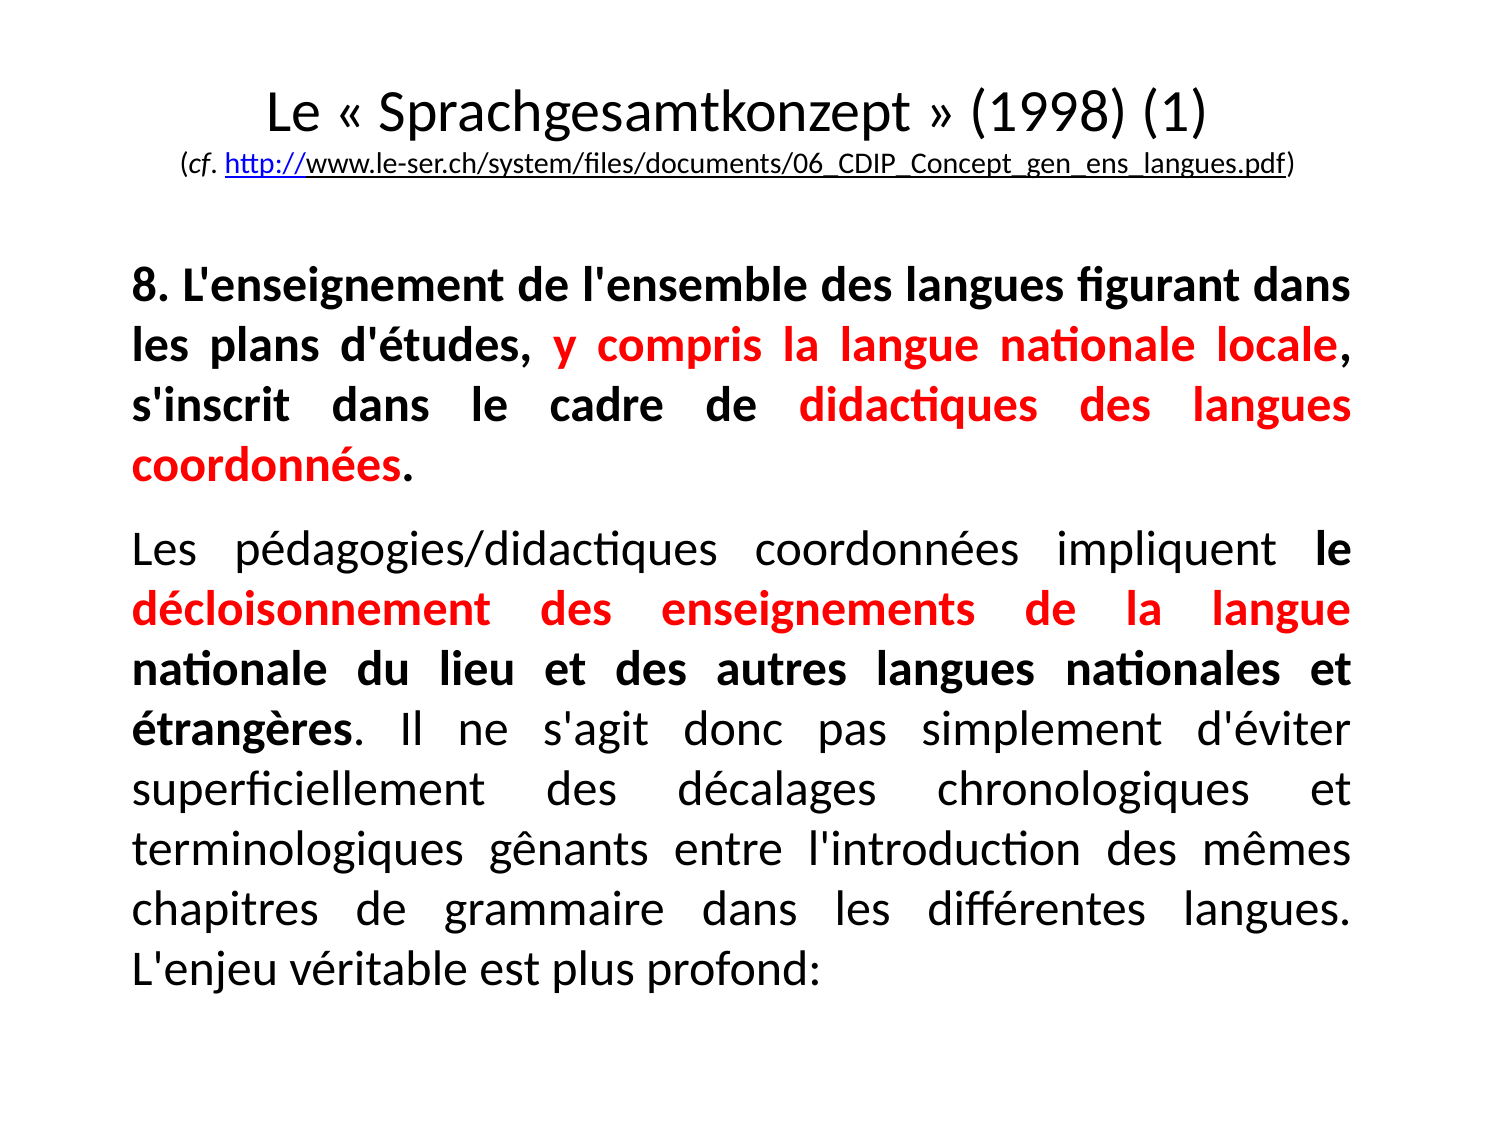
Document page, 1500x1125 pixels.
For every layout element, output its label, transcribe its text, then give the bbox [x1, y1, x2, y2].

text_box 8. L'enseignement de l'ensemble des langues figurant dans les plans d'études, y compris la langue nationale locale, s'inscrit dans le cadre de didactiques des langues coordonnées. Les pédagogies/didactiques coordonnées impliquent le décloisonnement des enseignements de la langue nationale du lieu et des autres langues nationales et étrangères. Il ne s'agit donc pas simplement d'éviter superficiellement des décalages chronologiques et terminologiques gênants entre l'introduction des mêmes chapitres de grammaire dans les différentes langues. L'enjeu véritable est plus profond: [116, 243, 1367, 1004]
title Le « Sprachgesamtkonzept » (1998) (1) (cf. http://www.le-ser.ch/system/files/documents/06_CDIP_Concept_gen_ens_langues.pdf) [99, 62, 1375, 225]
